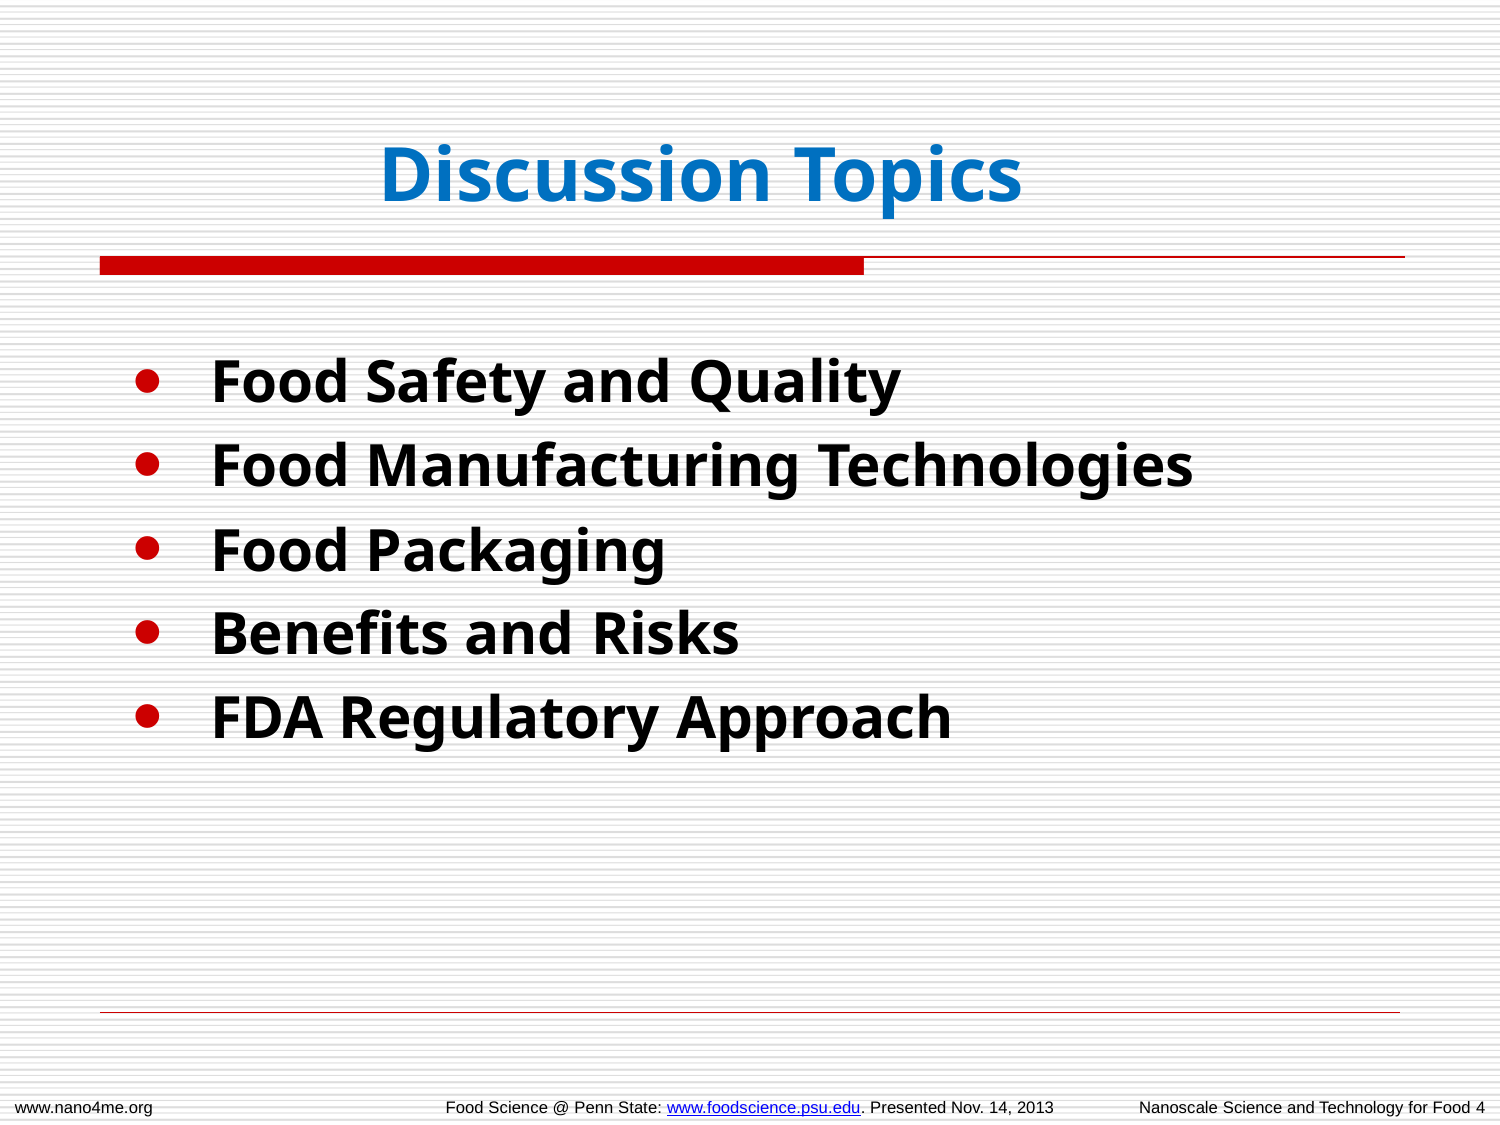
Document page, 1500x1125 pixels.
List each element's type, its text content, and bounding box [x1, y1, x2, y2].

title Discussion Topics [376, 124, 1125, 315]
text_box Food Safety and Quality Food Manufacturing Technologies Food Packaging Benefits and Risks FDA Regulatory Approach [130, 342, 1317, 751]
picture [0, 0, 1500, 1125]
text_box [99, 257, 376, 275]
